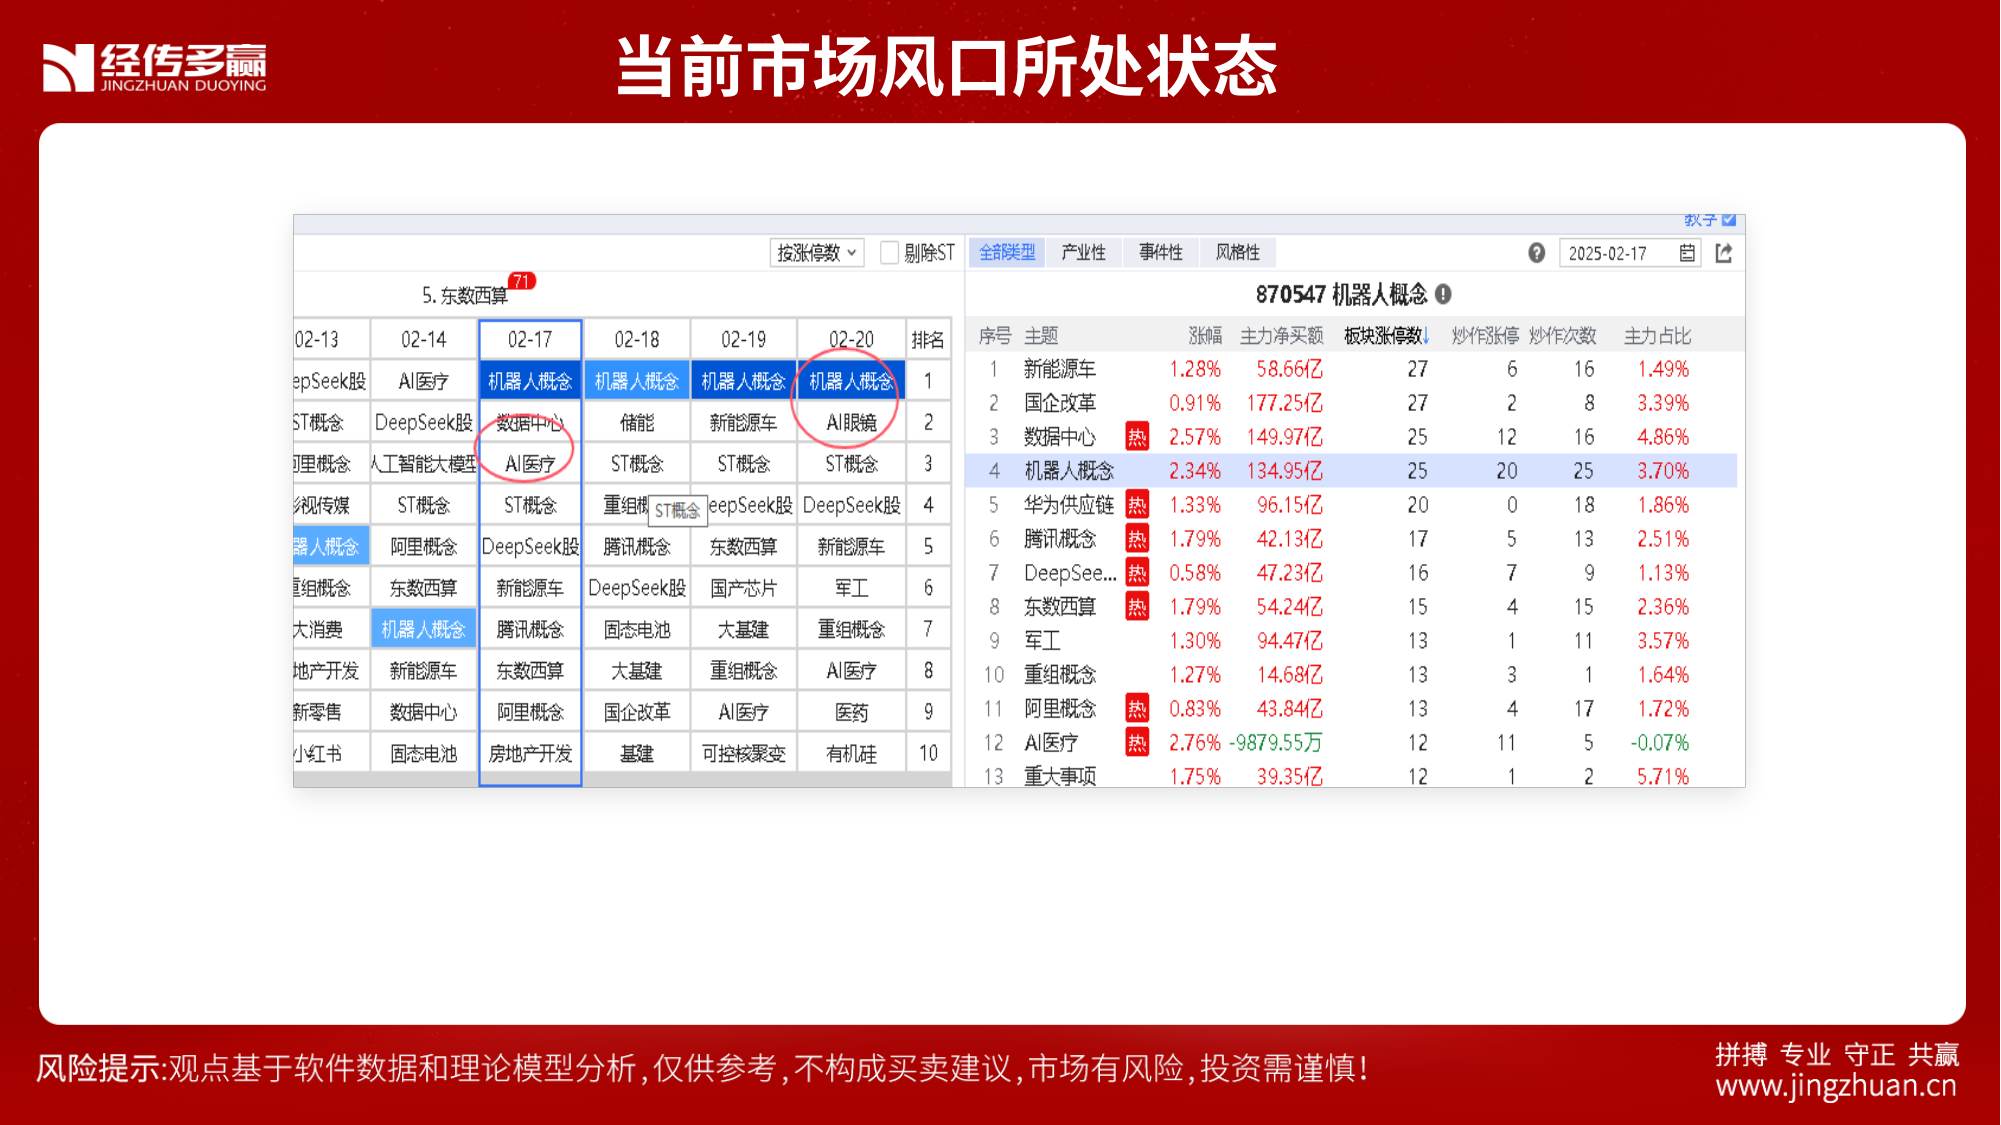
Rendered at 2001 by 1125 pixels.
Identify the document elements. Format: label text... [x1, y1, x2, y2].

picture [0, 0, 2000, 1125]
text_box 当前市场风口所处状态 [265, 8, 1600, 114]
